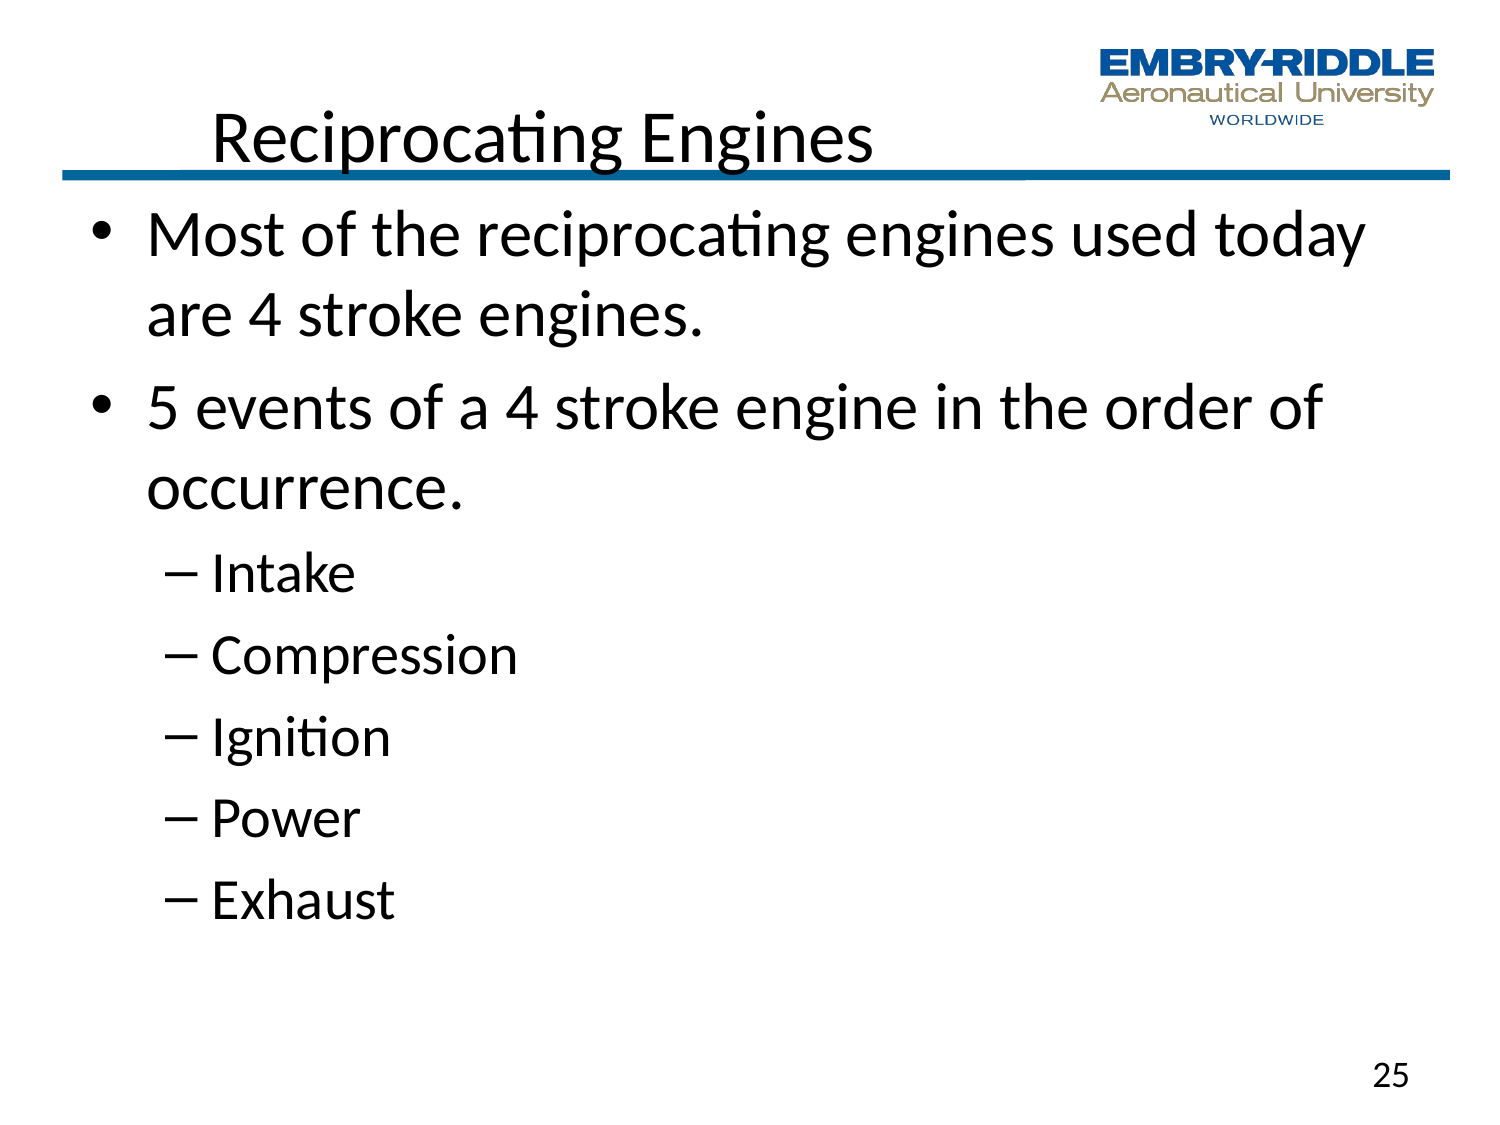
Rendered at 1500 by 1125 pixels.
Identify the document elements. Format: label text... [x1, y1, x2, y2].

picture [1100, 49, 1434, 125]
slide_number 25 [1074, 1042, 1425, 1103]
title Reciprocating Engines [0, 0, 1088, 186]
list Most of the reciprocating engines used today are 4 stroke engines. 5 events of a 4 stroke engine in the order of occurrence. Intake Compression Ignition Power Exhaust [75, 181, 1425, 1005]
